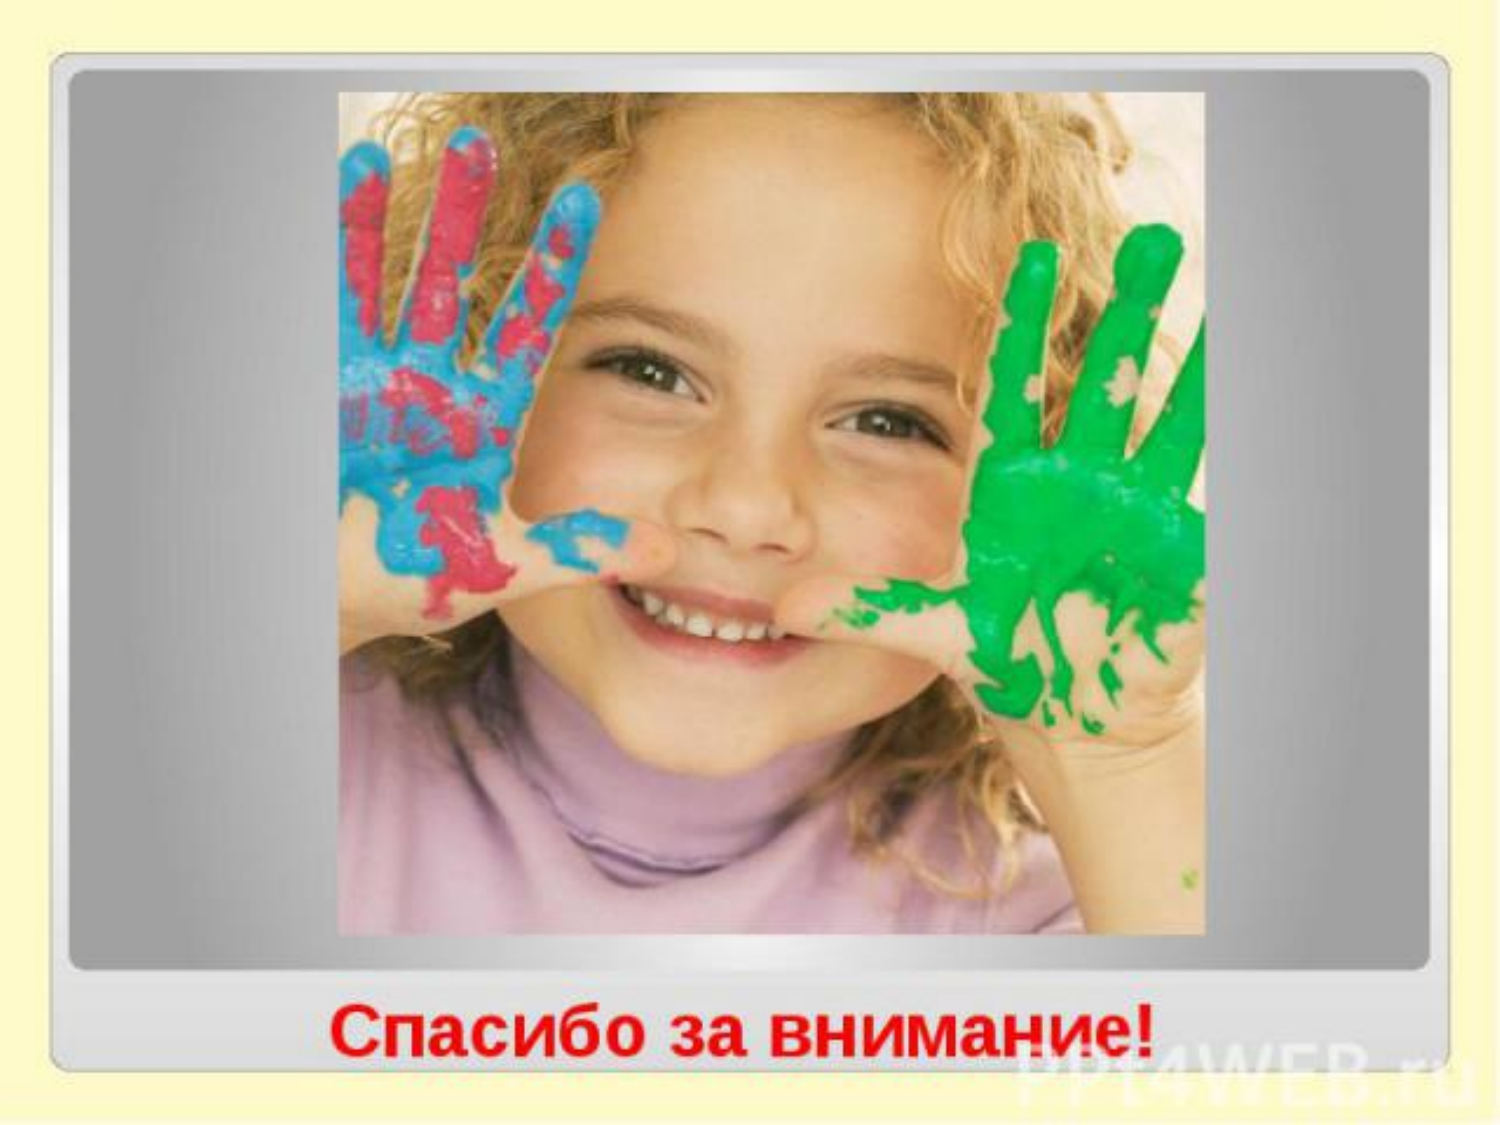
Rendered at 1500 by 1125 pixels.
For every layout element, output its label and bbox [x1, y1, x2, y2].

list [0, 0, 1500, 1125]
